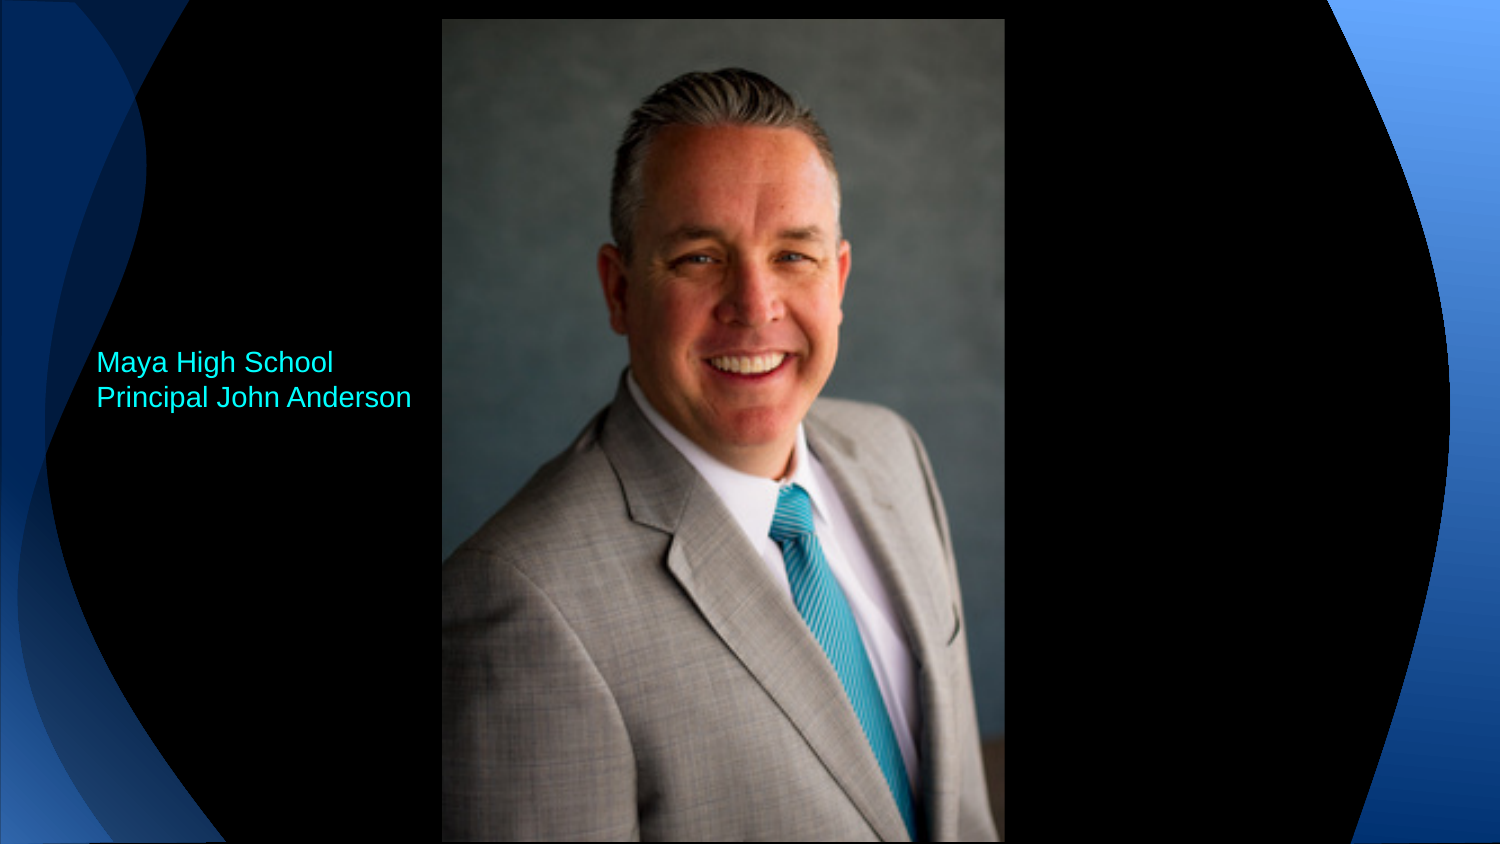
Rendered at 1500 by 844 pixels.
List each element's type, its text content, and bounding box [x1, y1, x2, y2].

picture [441, 1, 1005, 842]
text_box Maya High School Principal John Anderson [81, 327, 436, 609]
